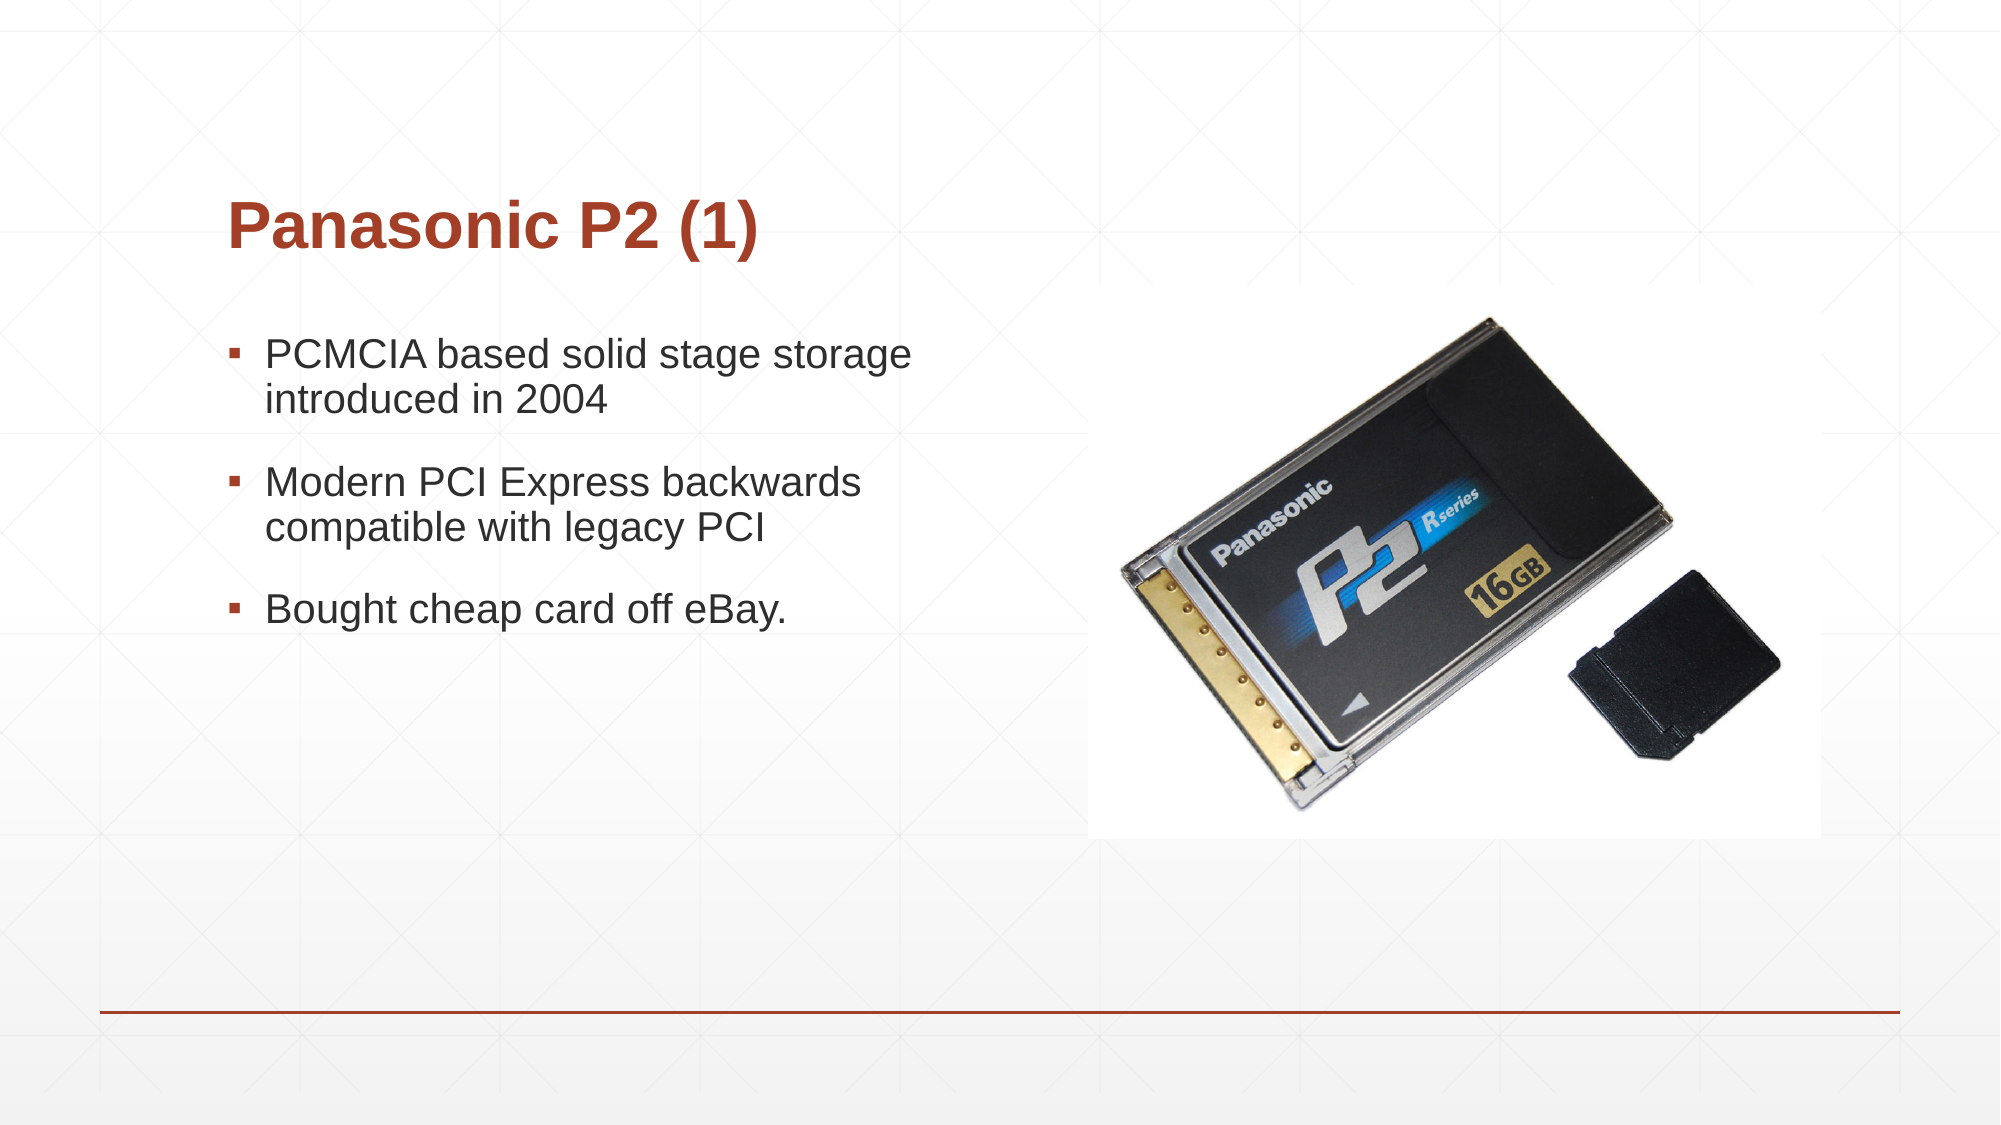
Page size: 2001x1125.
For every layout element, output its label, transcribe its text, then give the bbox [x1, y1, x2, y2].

picture [1088, 285, 1821, 839]
list PCMCIA based solid stage storage introduced in 2004 Modern PCI Express backwards compatible with legacy PCI Bought cheap card off eBay. [212, 324, 966, 950]
title Panasonic P2 (1) [212, 82, 1788, 271]
